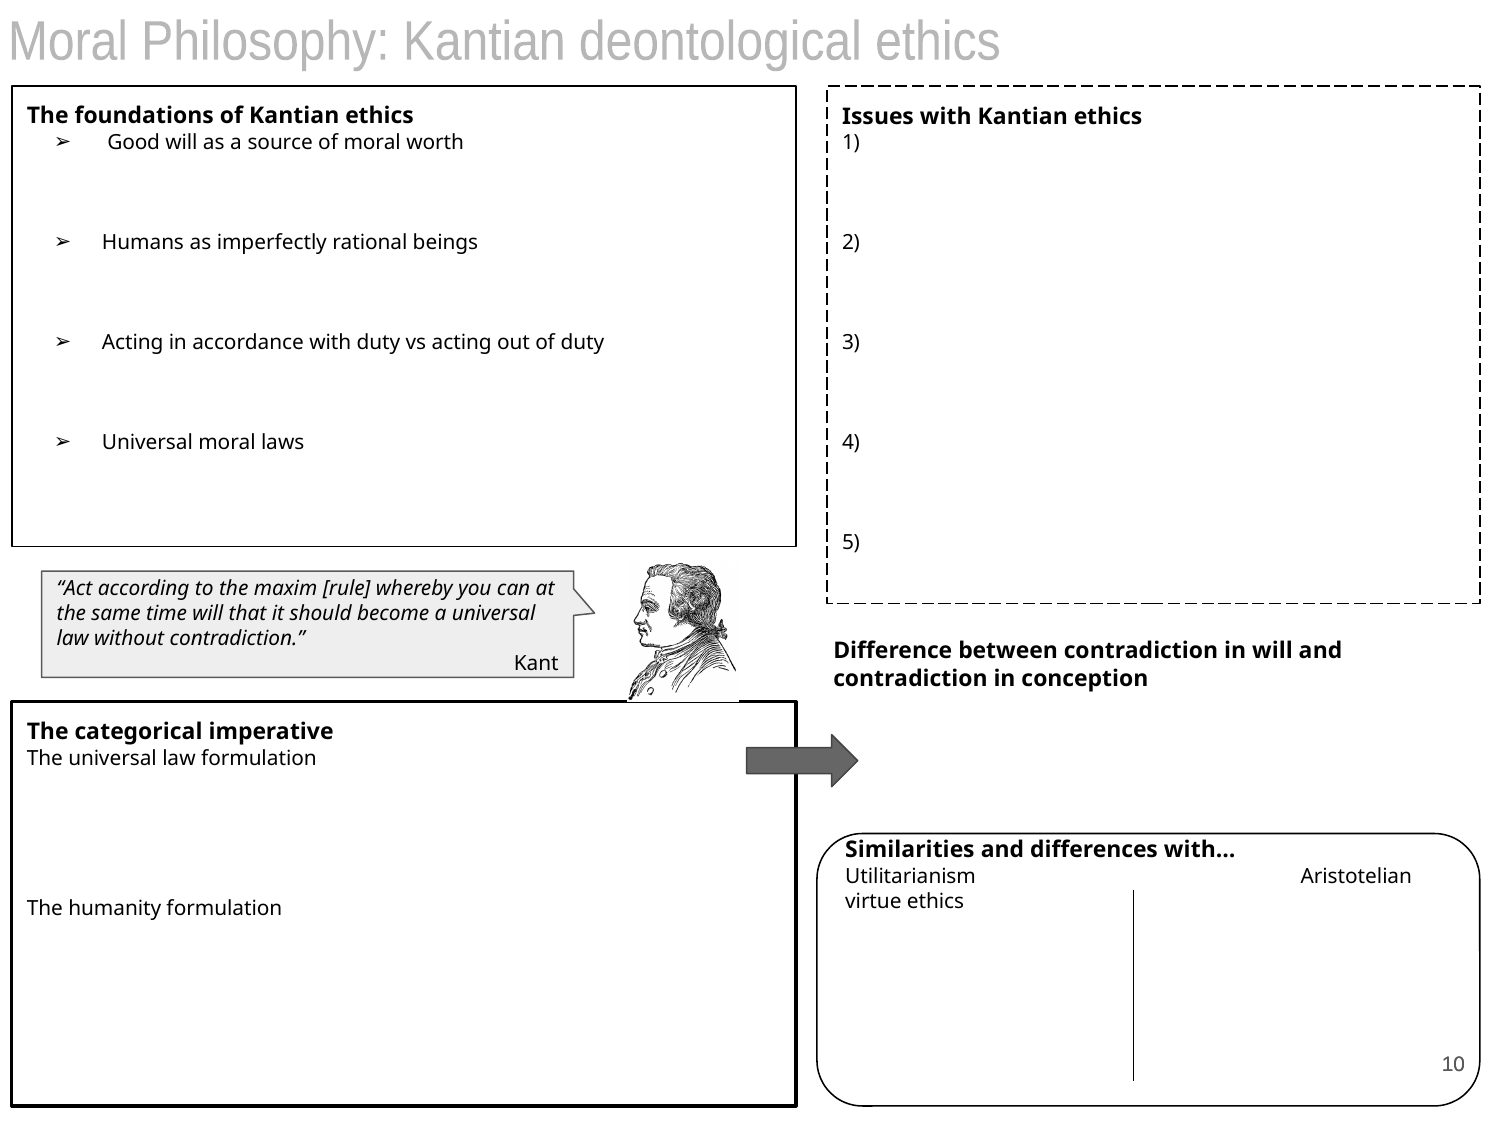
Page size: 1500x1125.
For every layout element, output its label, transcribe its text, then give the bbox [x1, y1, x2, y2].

slide_number 10 [1444, 1069, 1480, 1106]
text_box Issues with Kantian ethics 1) 2) 3) 4) 5) [827, 86, 1480, 604]
text_box Similarities and differences with… Utilitarianism Aristotelian virtue ethics [816, 833, 1480, 1106]
text_box Difference between contradiction in will and contradiction in conception [818, 638, 1482, 799]
picture [627, 561, 740, 702]
text_box “Act according to the maxim [rule] whereby you can at the same time will that it should become a universal law without contradiction.” Kant [41, 571, 595, 678]
text_box The foundations of Kantian ethics Good will as a source of moral worth Humans as imperfectly rational beings Acting in accordance with duty vs acting out of duty Universal moral laws [11, 86, 797, 547]
text_box The categorical imperative The universal law formulation The humanity formulation [11, 701, 797, 1106]
text_box [746, 734, 858, 787]
